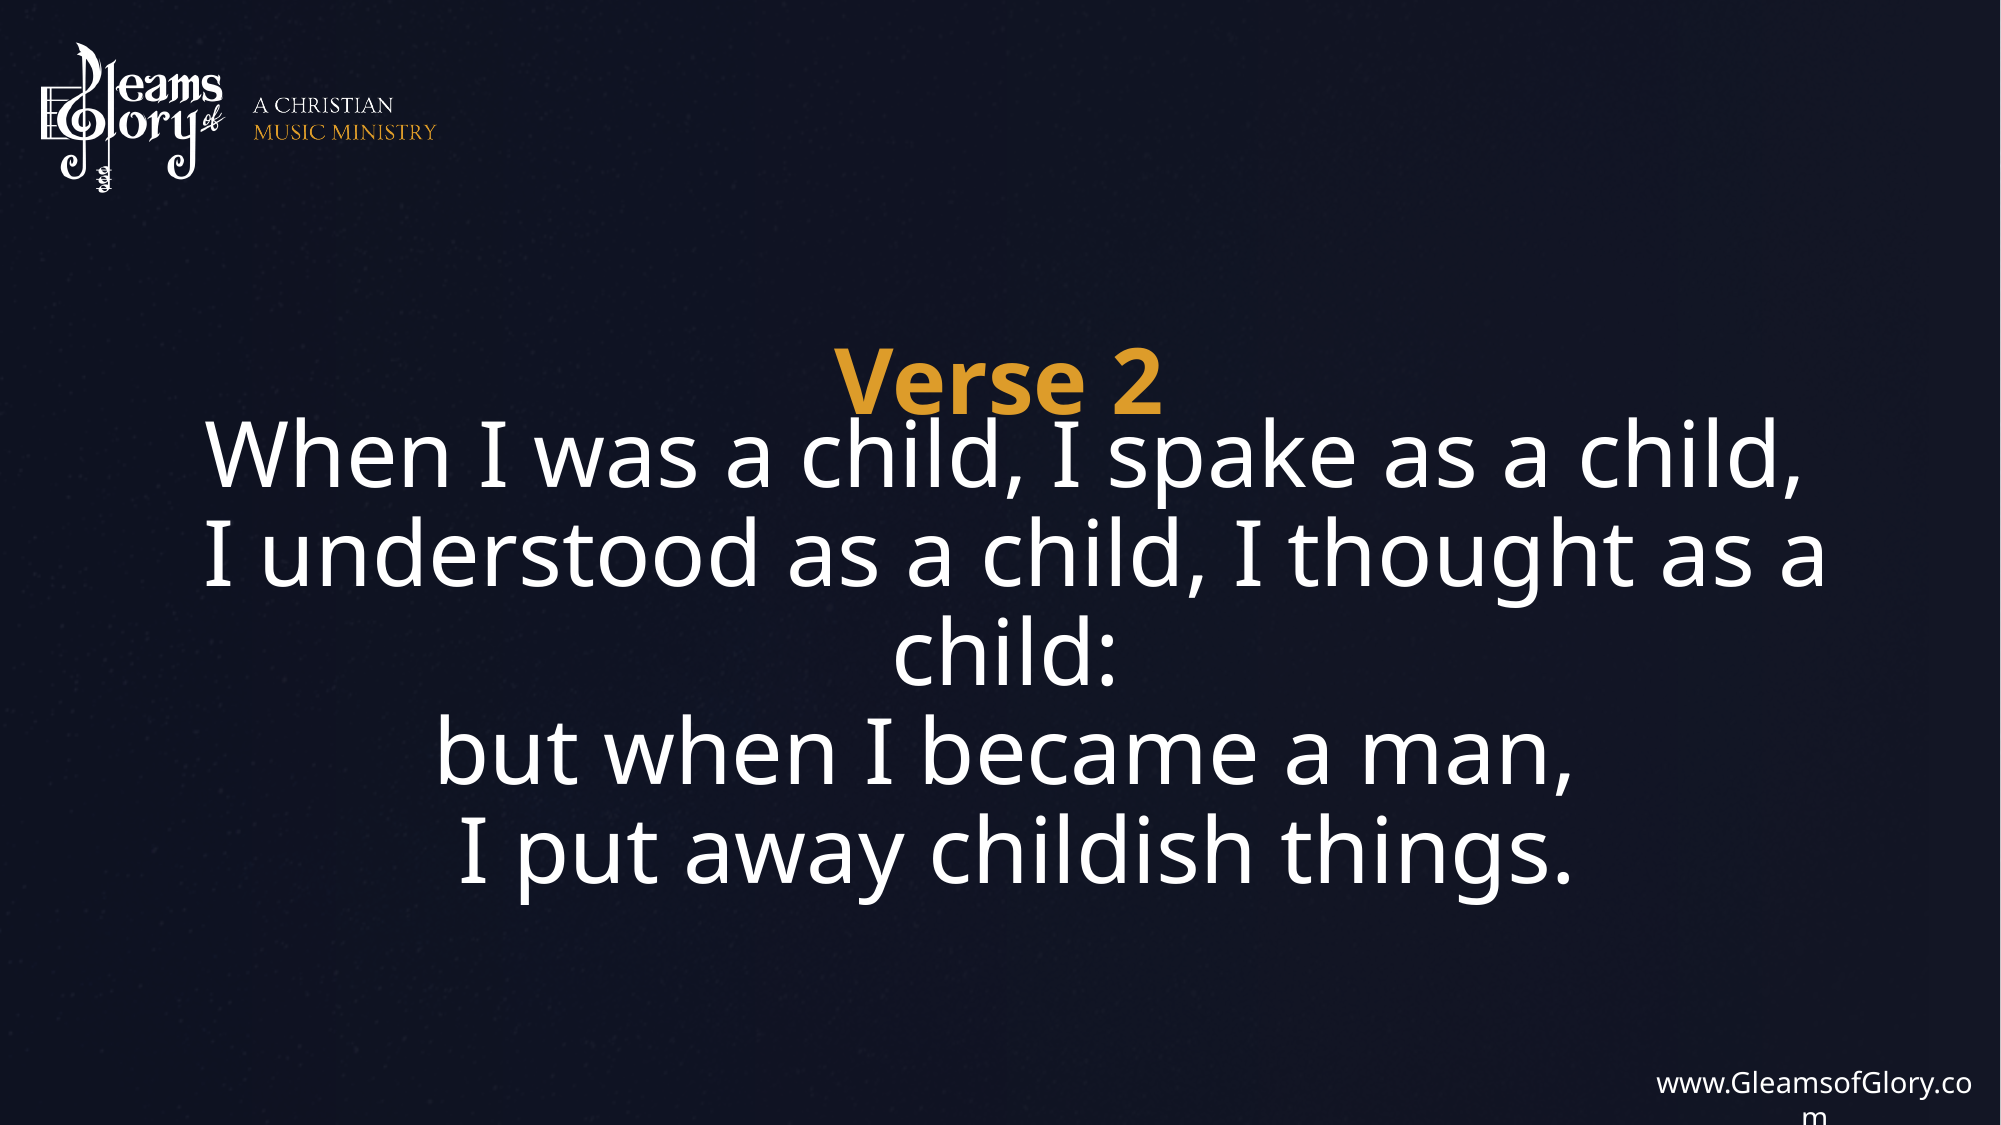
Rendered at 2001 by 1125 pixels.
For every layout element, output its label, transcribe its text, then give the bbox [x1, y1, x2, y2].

text_box Verse 2 [820, 316, 1180, 441]
picture [40, 42, 437, 193]
title When I was a child, I spake as a child, I understood as a child, I thought as a child: but when I became a man, I put away childish things. [116, 267, 1919, 1044]
